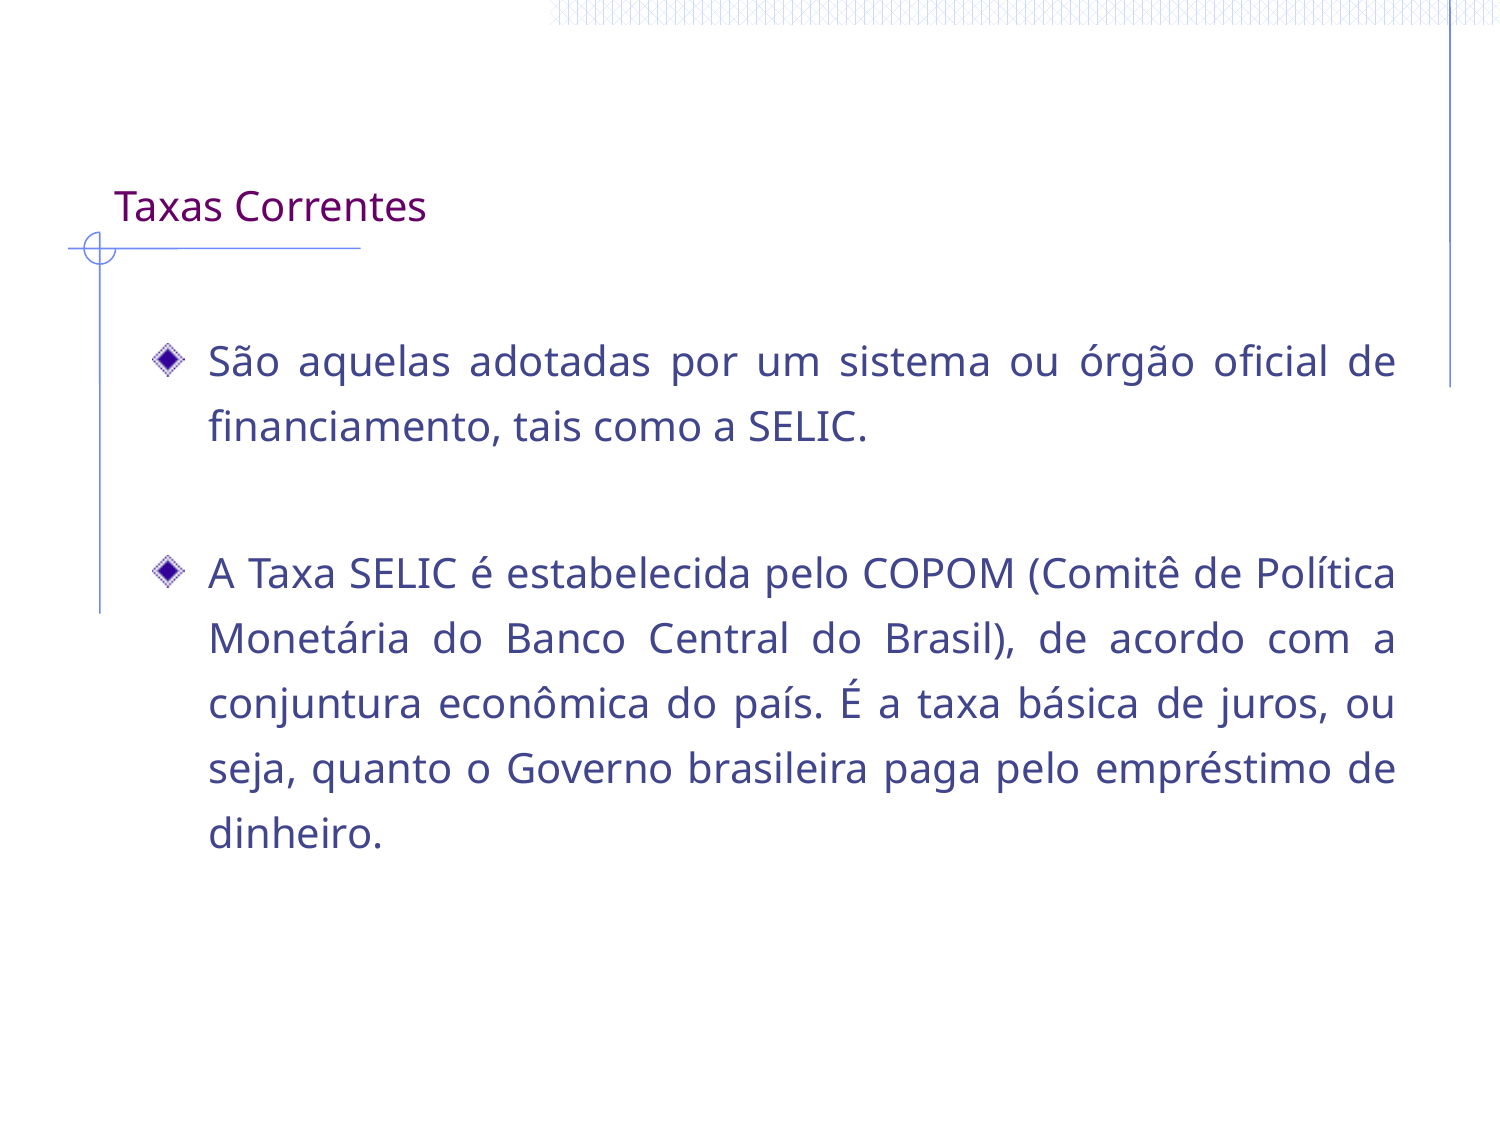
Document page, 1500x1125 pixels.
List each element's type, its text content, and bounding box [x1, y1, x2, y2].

picture [152, 555, 185, 588]
picture [152, 343, 185, 377]
title Taxas Correntes [99, 50, 1375, 238]
list São aquelas adotadas por um sistema ou órgão oficial de financiamento, tais como a SELIC. A Taxa SELIC é estabelecida pelo COPOM (Comitê de Política Monetária do Banco Central do Brasil), de acordo com a conjuntura econômica do país. É a taxa básica de juros, ou seja, quanto o Governo brasileira paga pelo empréstimo de dinheiro. [137, 312, 1413, 988]
